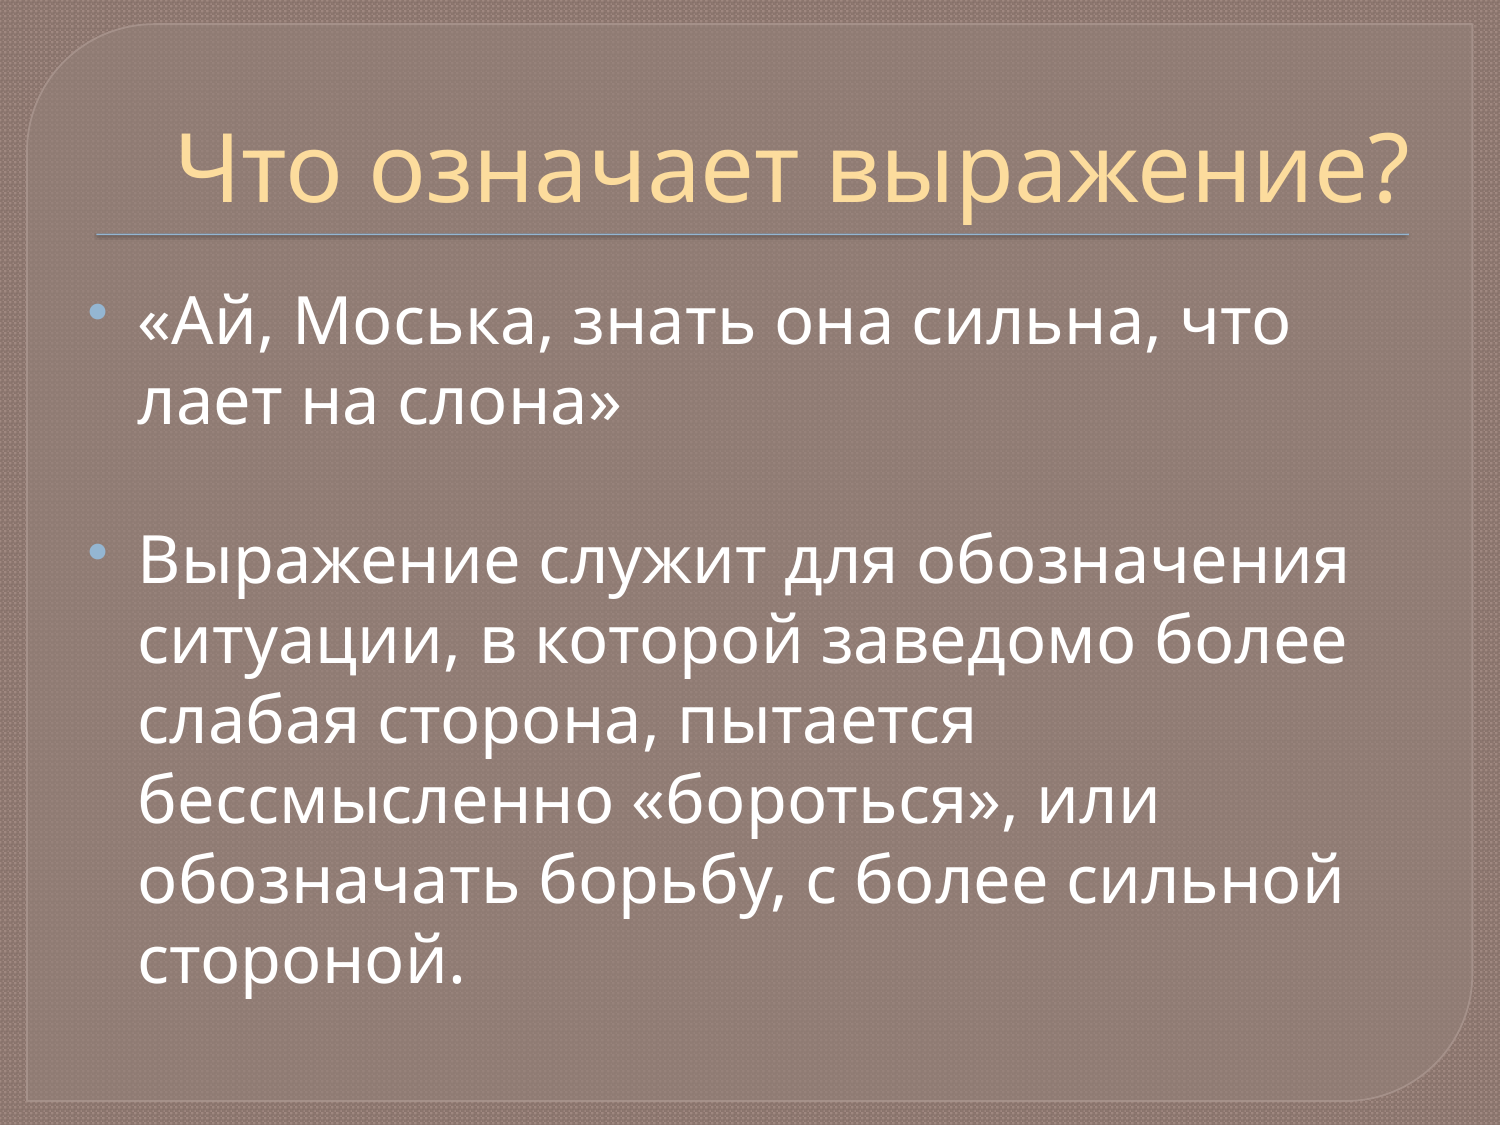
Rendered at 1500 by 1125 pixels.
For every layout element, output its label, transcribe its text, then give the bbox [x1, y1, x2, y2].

list «Ай, Моська, знать она сильна, что лает на слона» Выражение служит для обозначения ситуации, в которой заведомо более слабая сторона, пытается бессмысленно «бороться», или обозначать борьбу, с более сильной стороной. [75, 270, 1425, 1013]
title Что означает выражение? [75, 41, 1425, 230]
